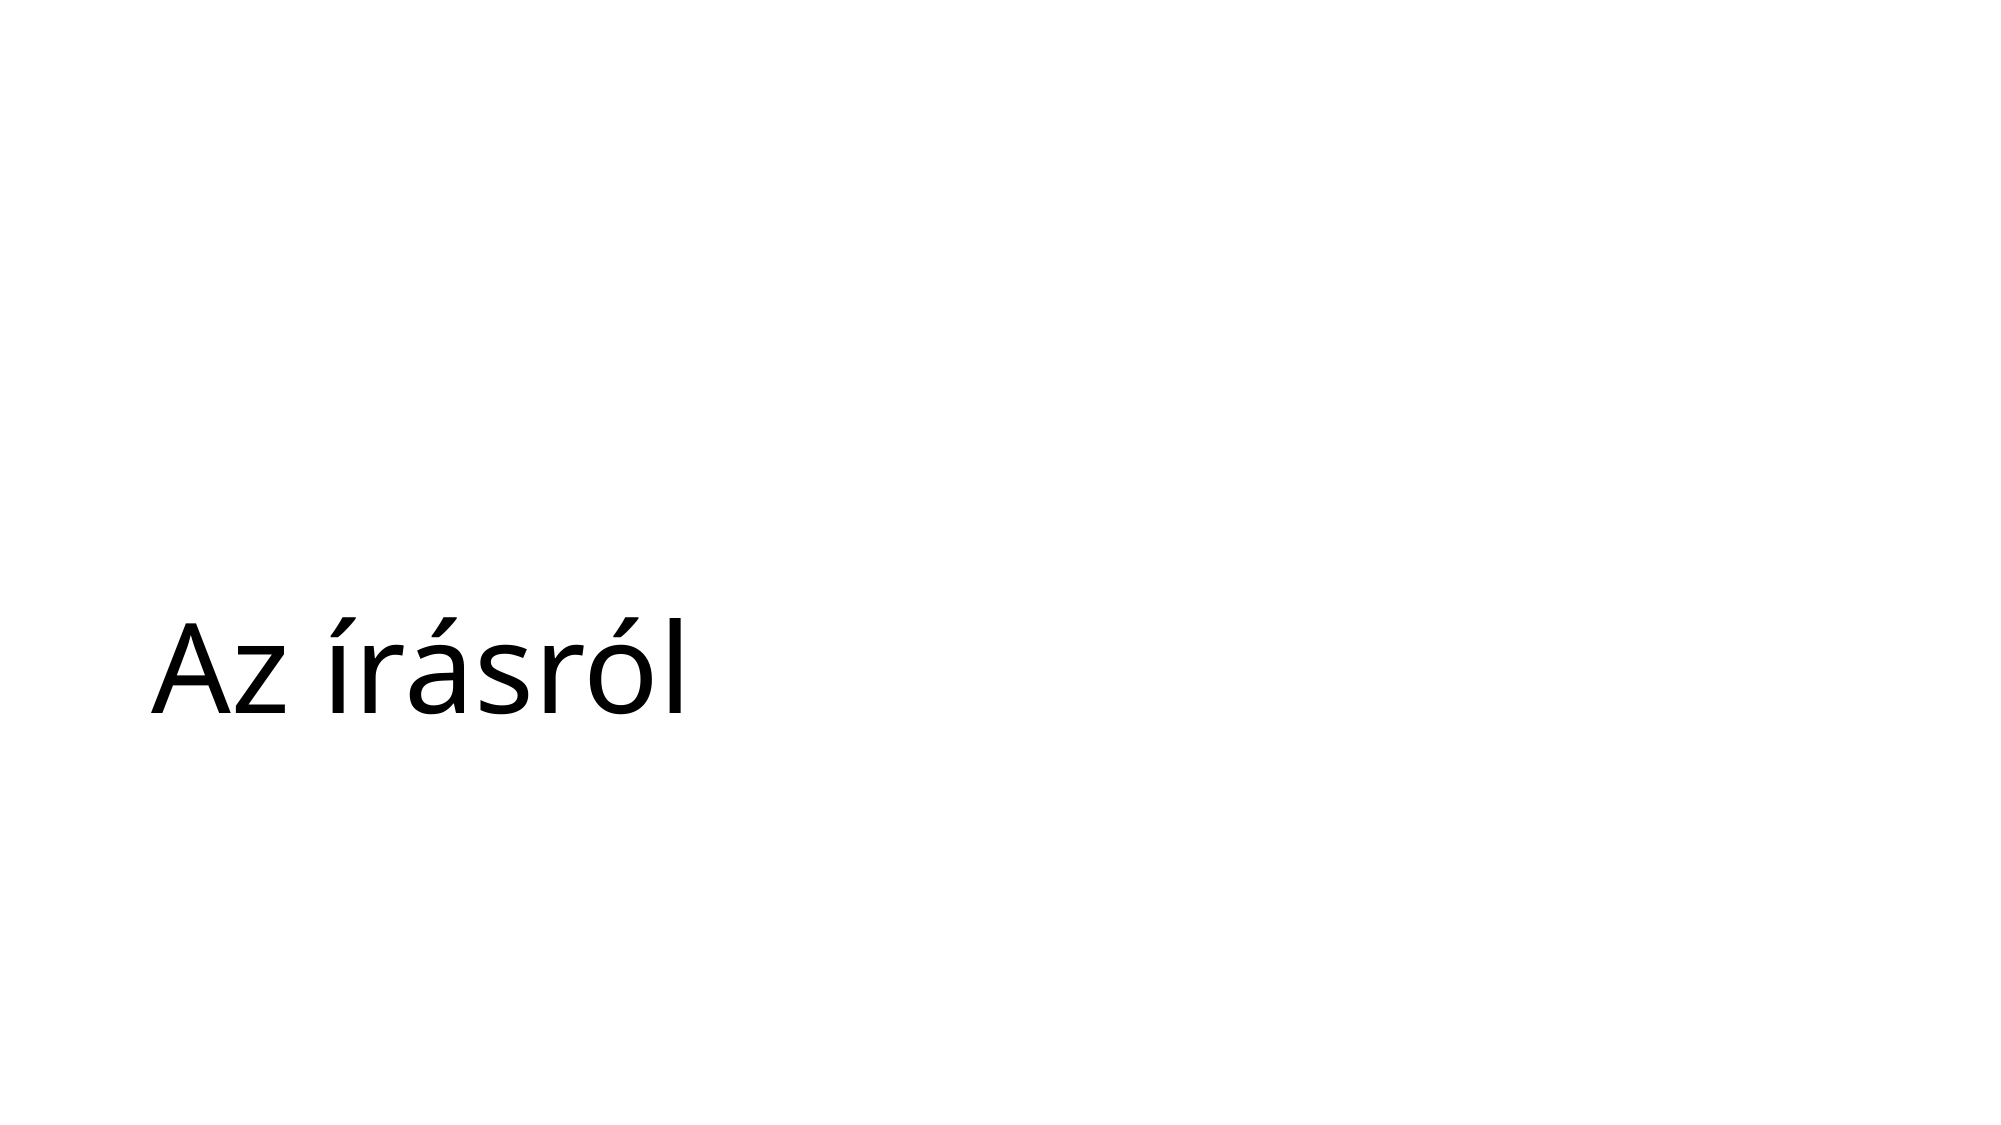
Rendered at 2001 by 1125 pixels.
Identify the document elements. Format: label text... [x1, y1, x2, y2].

title Az írásról [136, 280, 1862, 749]
